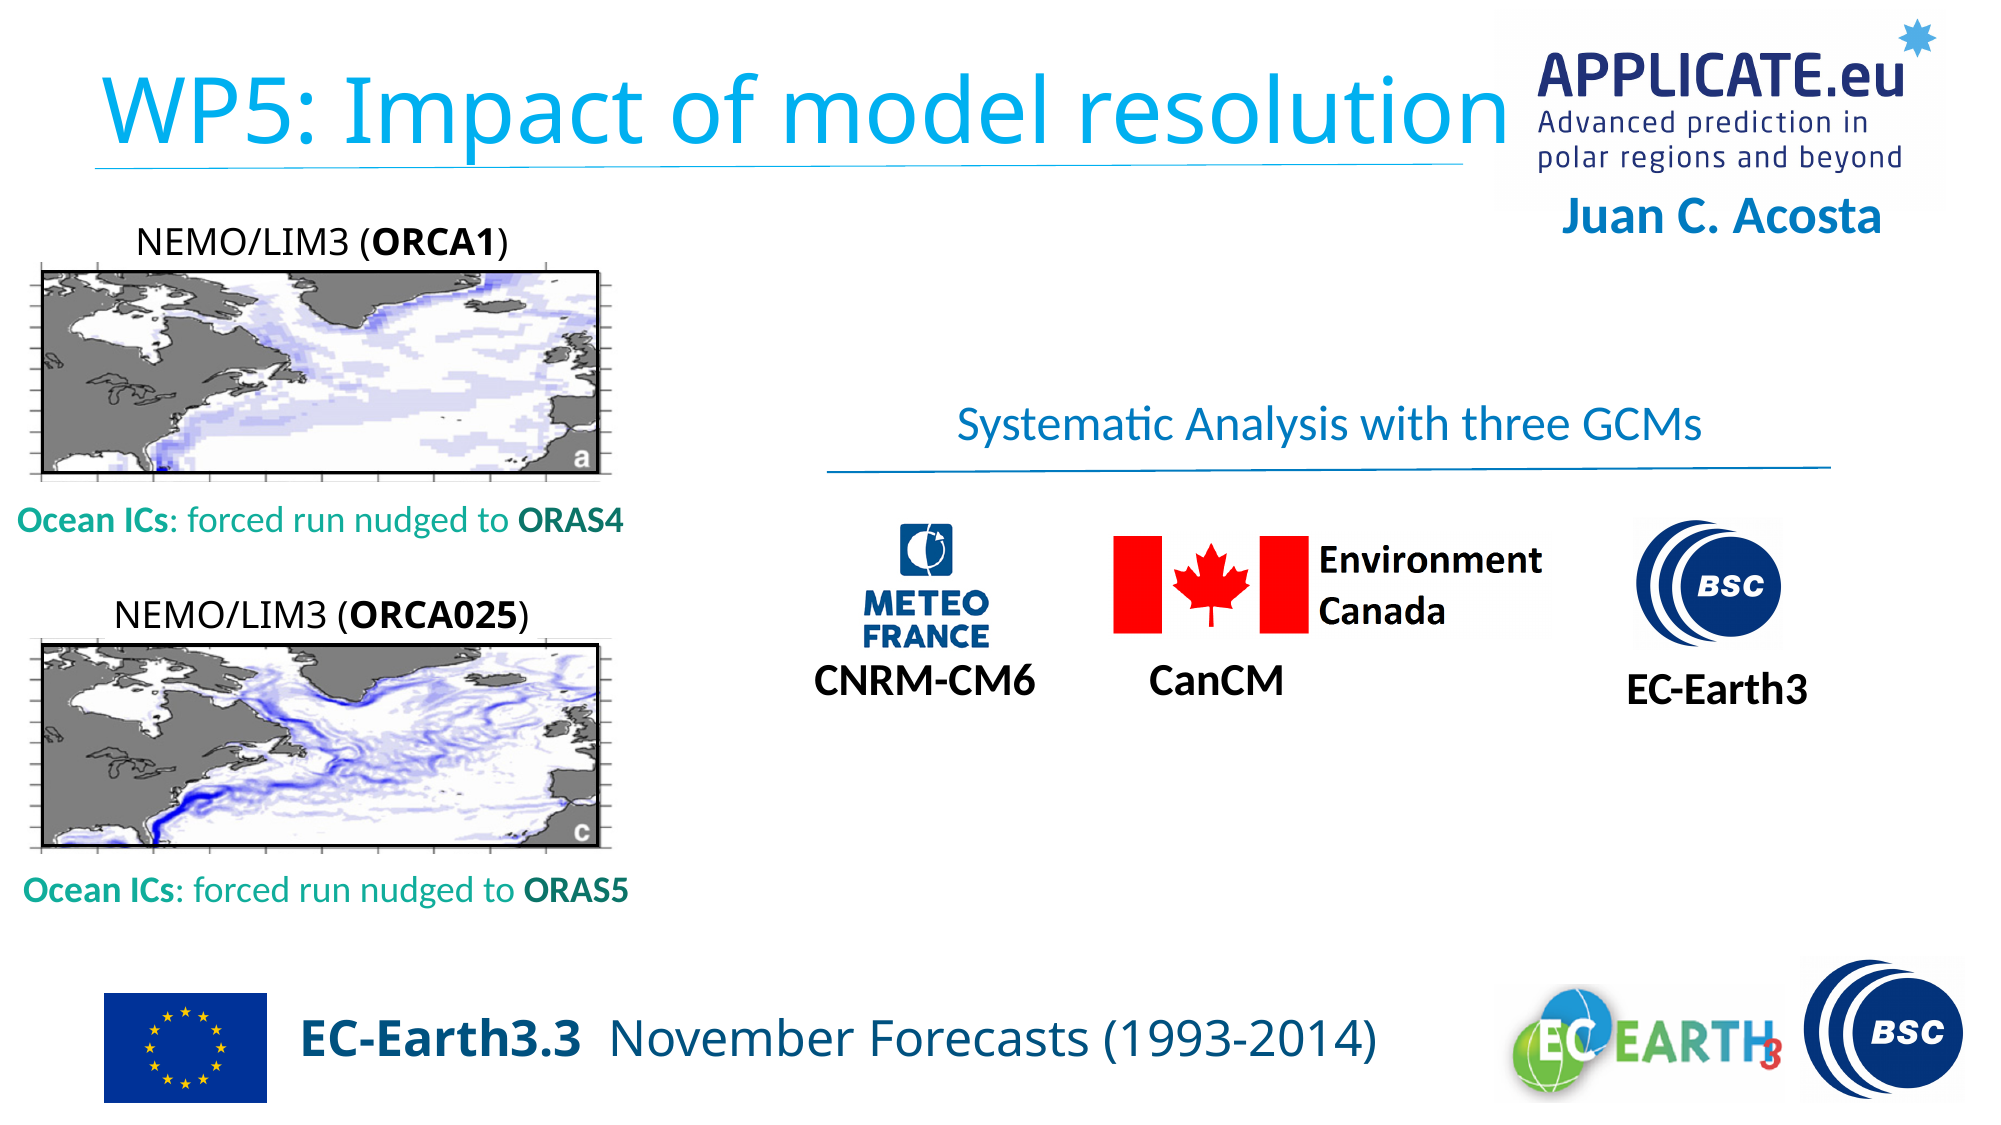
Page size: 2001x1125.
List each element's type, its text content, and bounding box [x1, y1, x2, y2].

picture [1494, 9, 1946, 211]
picture [1108, 531, 1553, 639]
picture [826, 485, 1025, 684]
text_box Ocean ICs: forced run nudged to ORAS4 [8, 486, 633, 548]
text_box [94, 163, 1464, 169]
text_box Juan C. Acosta [1553, 211, 1892, 253]
text_box Ocean ICs: forced run nudged to ORAS5 [14, 856, 639, 919]
picture [1494, 983, 1785, 1103]
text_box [826, 467, 1832, 473]
picture [103, 993, 267, 1103]
text_box CNRM-CM6 [805, 640, 1045, 713]
text_box EC-Earth3 [1618, 650, 1817, 723]
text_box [26, 208, 618, 482]
picture [1633, 517, 1783, 651]
text_box CanCM [1141, 640, 1294, 713]
picture [1799, 956, 1965, 1104]
text_box WP5: Impact of model resolution [86, 59, 1494, 169]
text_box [26, 582, 618, 854]
text_box EC-Earth3.3 November Forecasts (1993-2014) [291, 998, 1439, 1075]
text_box Systematic Analysis with three GCMs [948, 381, 1712, 459]
